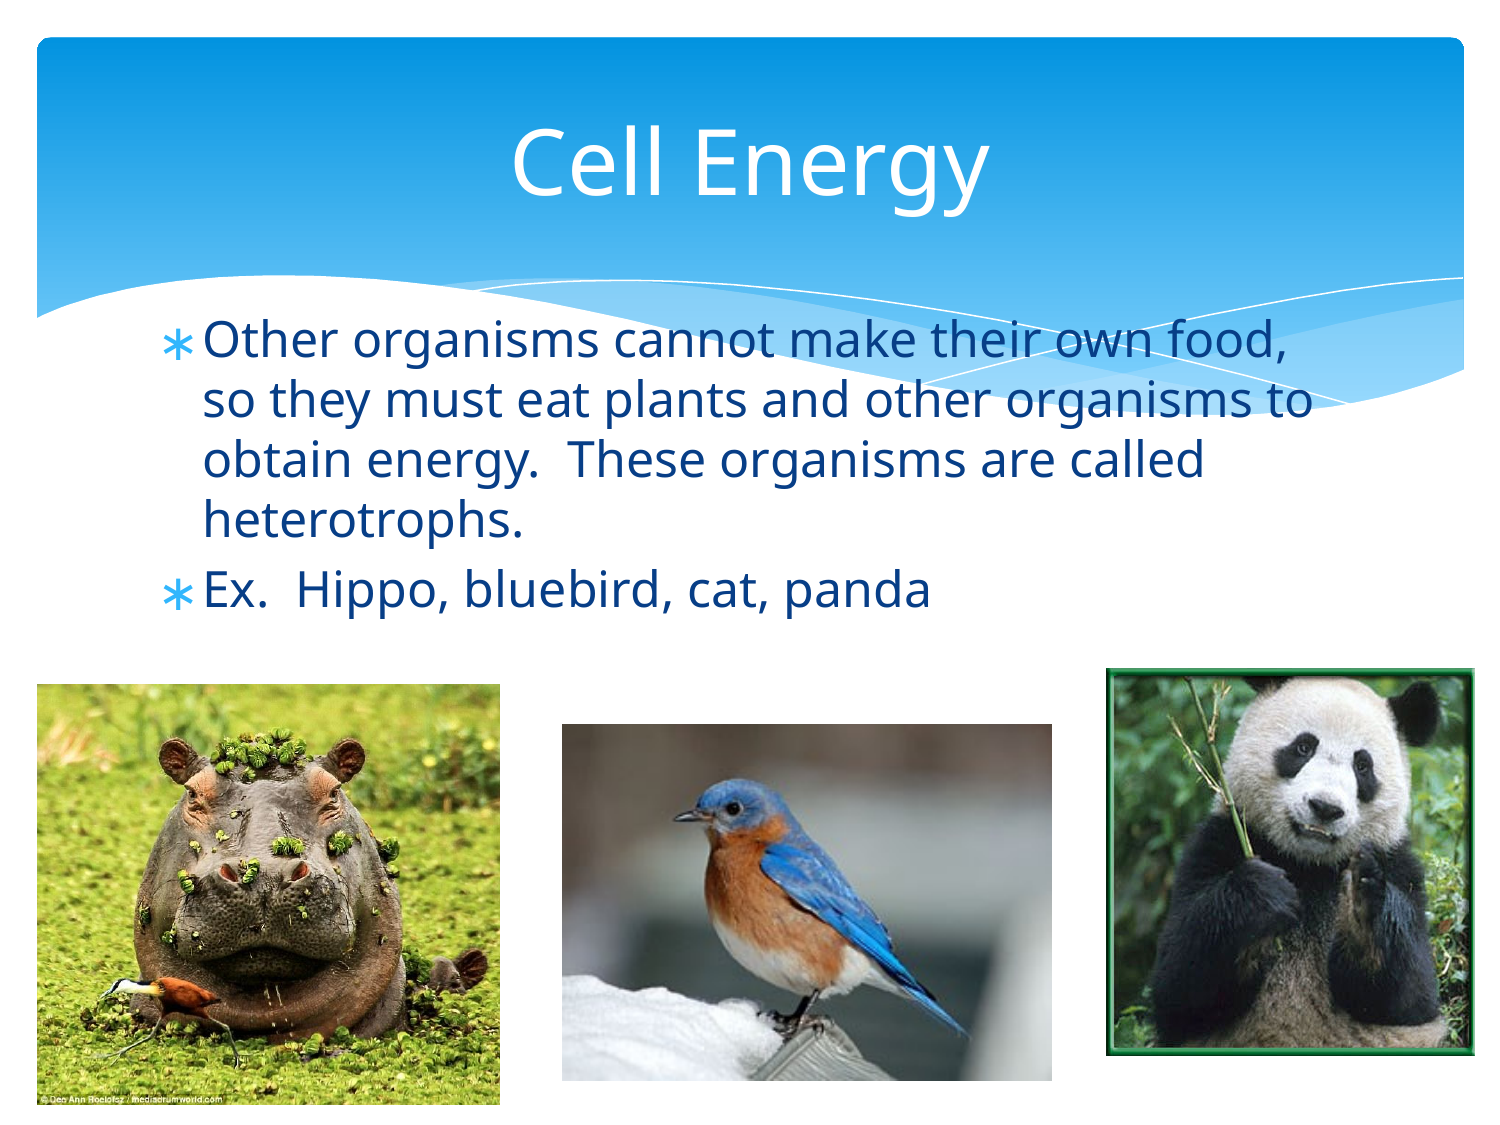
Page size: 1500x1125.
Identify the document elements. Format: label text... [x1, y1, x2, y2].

picture [1106, 668, 1476, 1056]
picture [37, 684, 501, 1106]
title Cell Energy [75, 55, 1425, 261]
list Other organisms cannot make their own food, so they must eat plants and other organisms to obtain energy. These organisms are called heterotrophs. Ex. Hippo, bluebird, cat, panda [142, 299, 1358, 866]
picture [562, 724, 1052, 1081]
